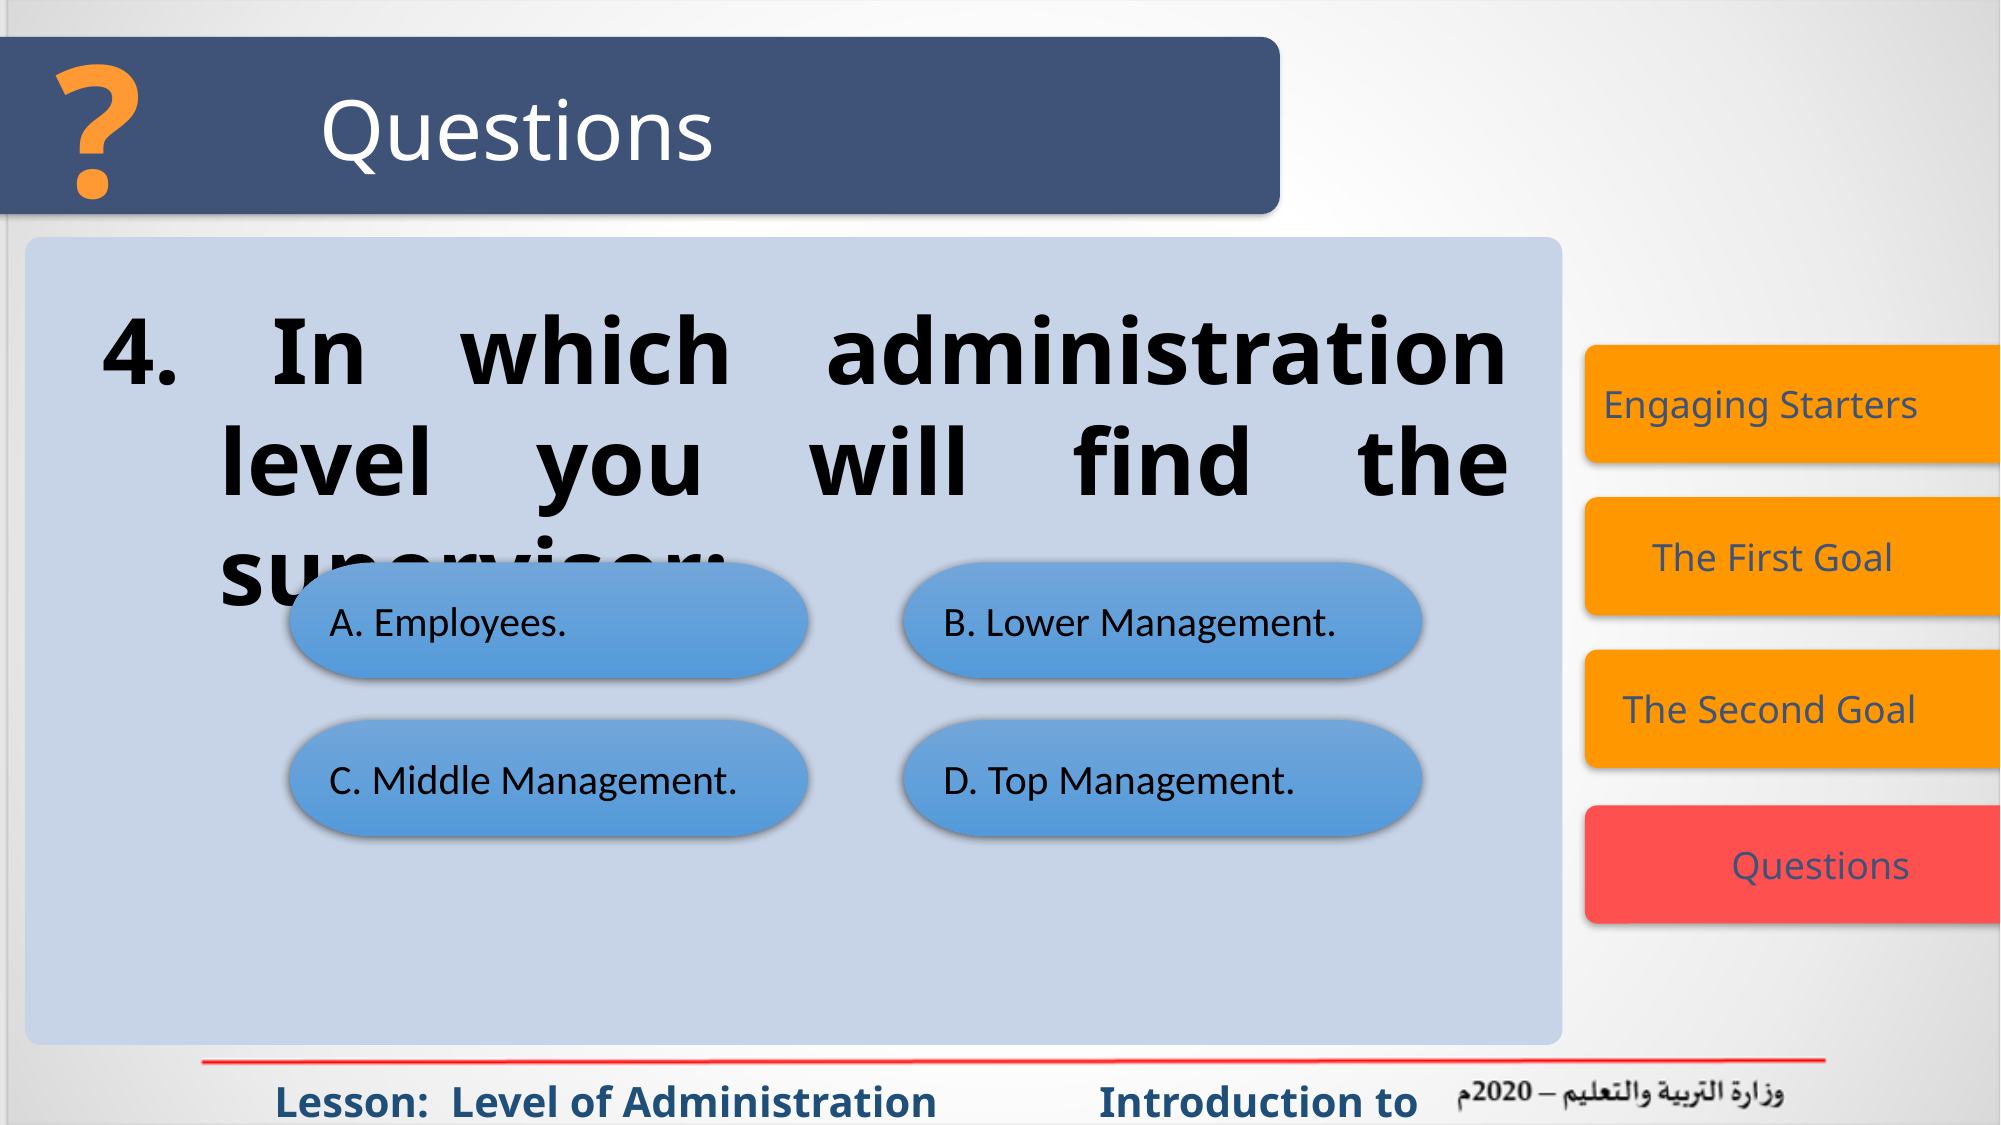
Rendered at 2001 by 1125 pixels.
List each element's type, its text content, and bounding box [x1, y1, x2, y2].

text_box C. Middle Management. [290, 720, 808, 836]
text_box Questions [1583, 804, 2000, 925]
text_box ? [3, 6, 196, 242]
text_box Lesson: Level of Administration Introduction to Office Management ادر 111 [66, 1067, 1475, 1125]
title Questions [196, 70, 1035, 197]
text_box The First Goal [1583, 496, 2000, 617]
text_box [196, 35, 1281, 216]
text_box Engaging Starters [1583, 343, 2000, 464]
text_box A. Employees. [290, 562, 808, 679]
text_box B. Lower Management. [904, 562, 1422, 679]
text_box [23, 236, 1564, 1047]
text_box The Second Goal [1583, 648, 2000, 769]
text_box 4. In which administration level you will find the supervisor: [87, 286, 1526, 631]
text_box D. Top Management. [904, 720, 1422, 836]
picture [0, 0, 2001, 1125]
